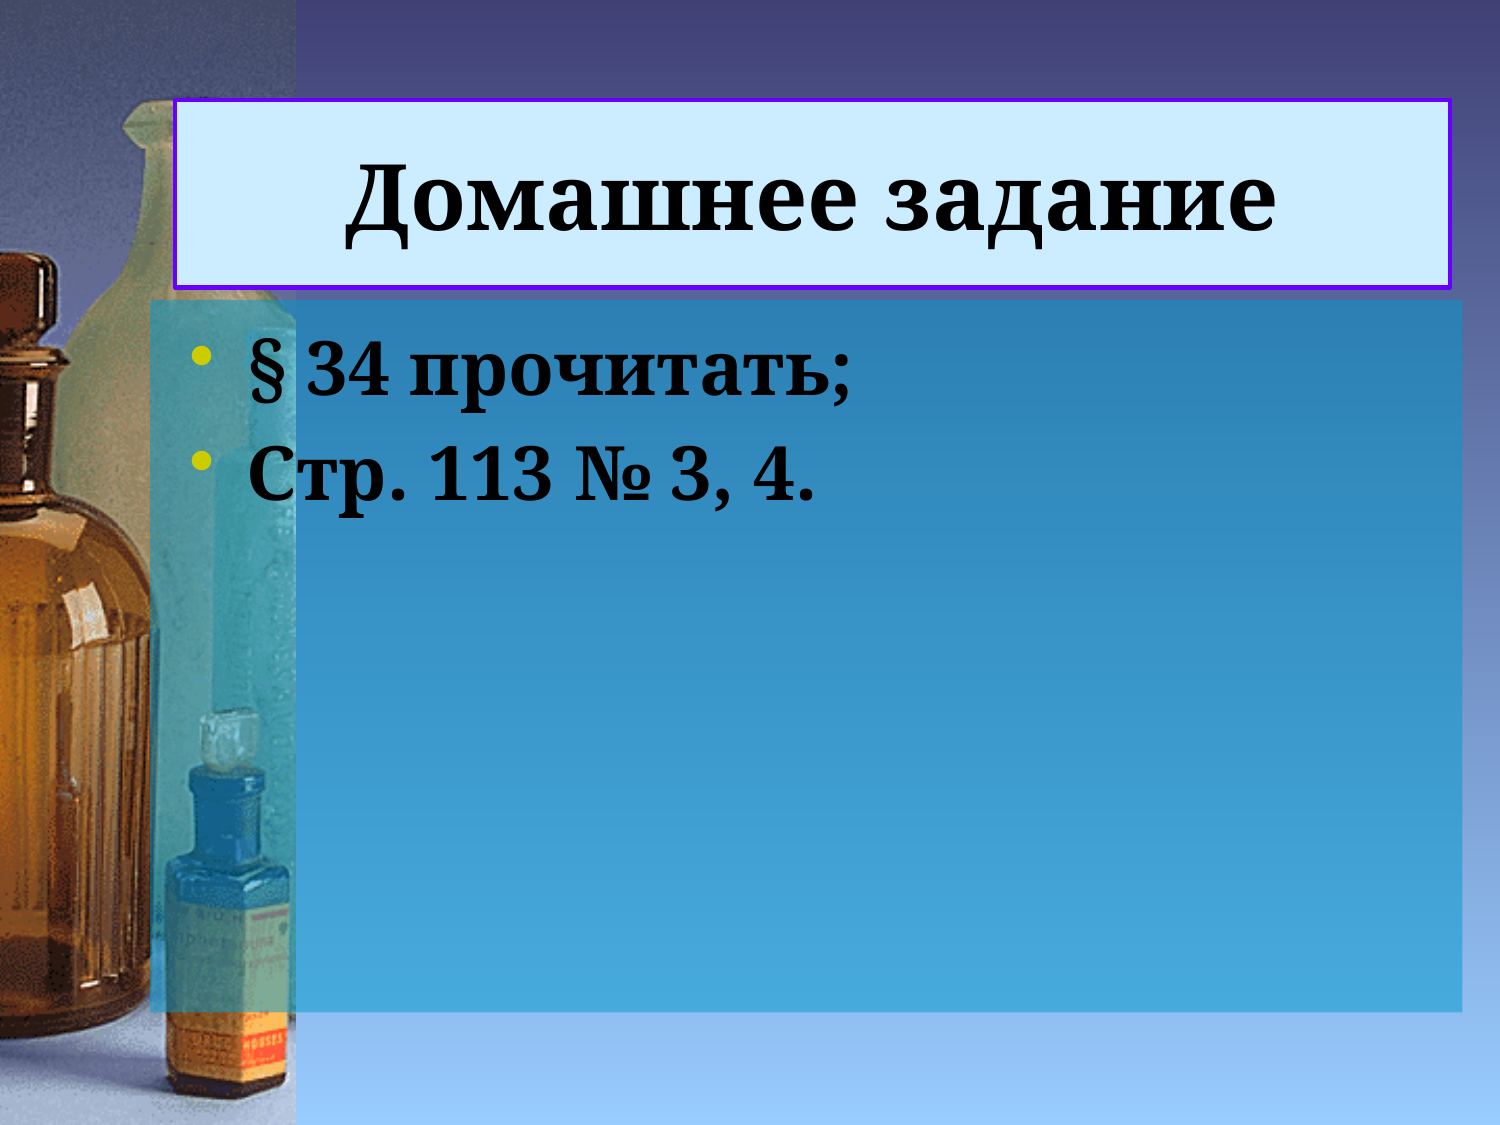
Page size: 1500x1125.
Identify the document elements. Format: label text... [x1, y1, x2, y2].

title Домашнее задание [173, 98, 1452, 290]
list § 34 прочитать; Стр. 113 № 3, 4. [174, 312, 1450, 988]
picture [0, 0, 296, 1125]
